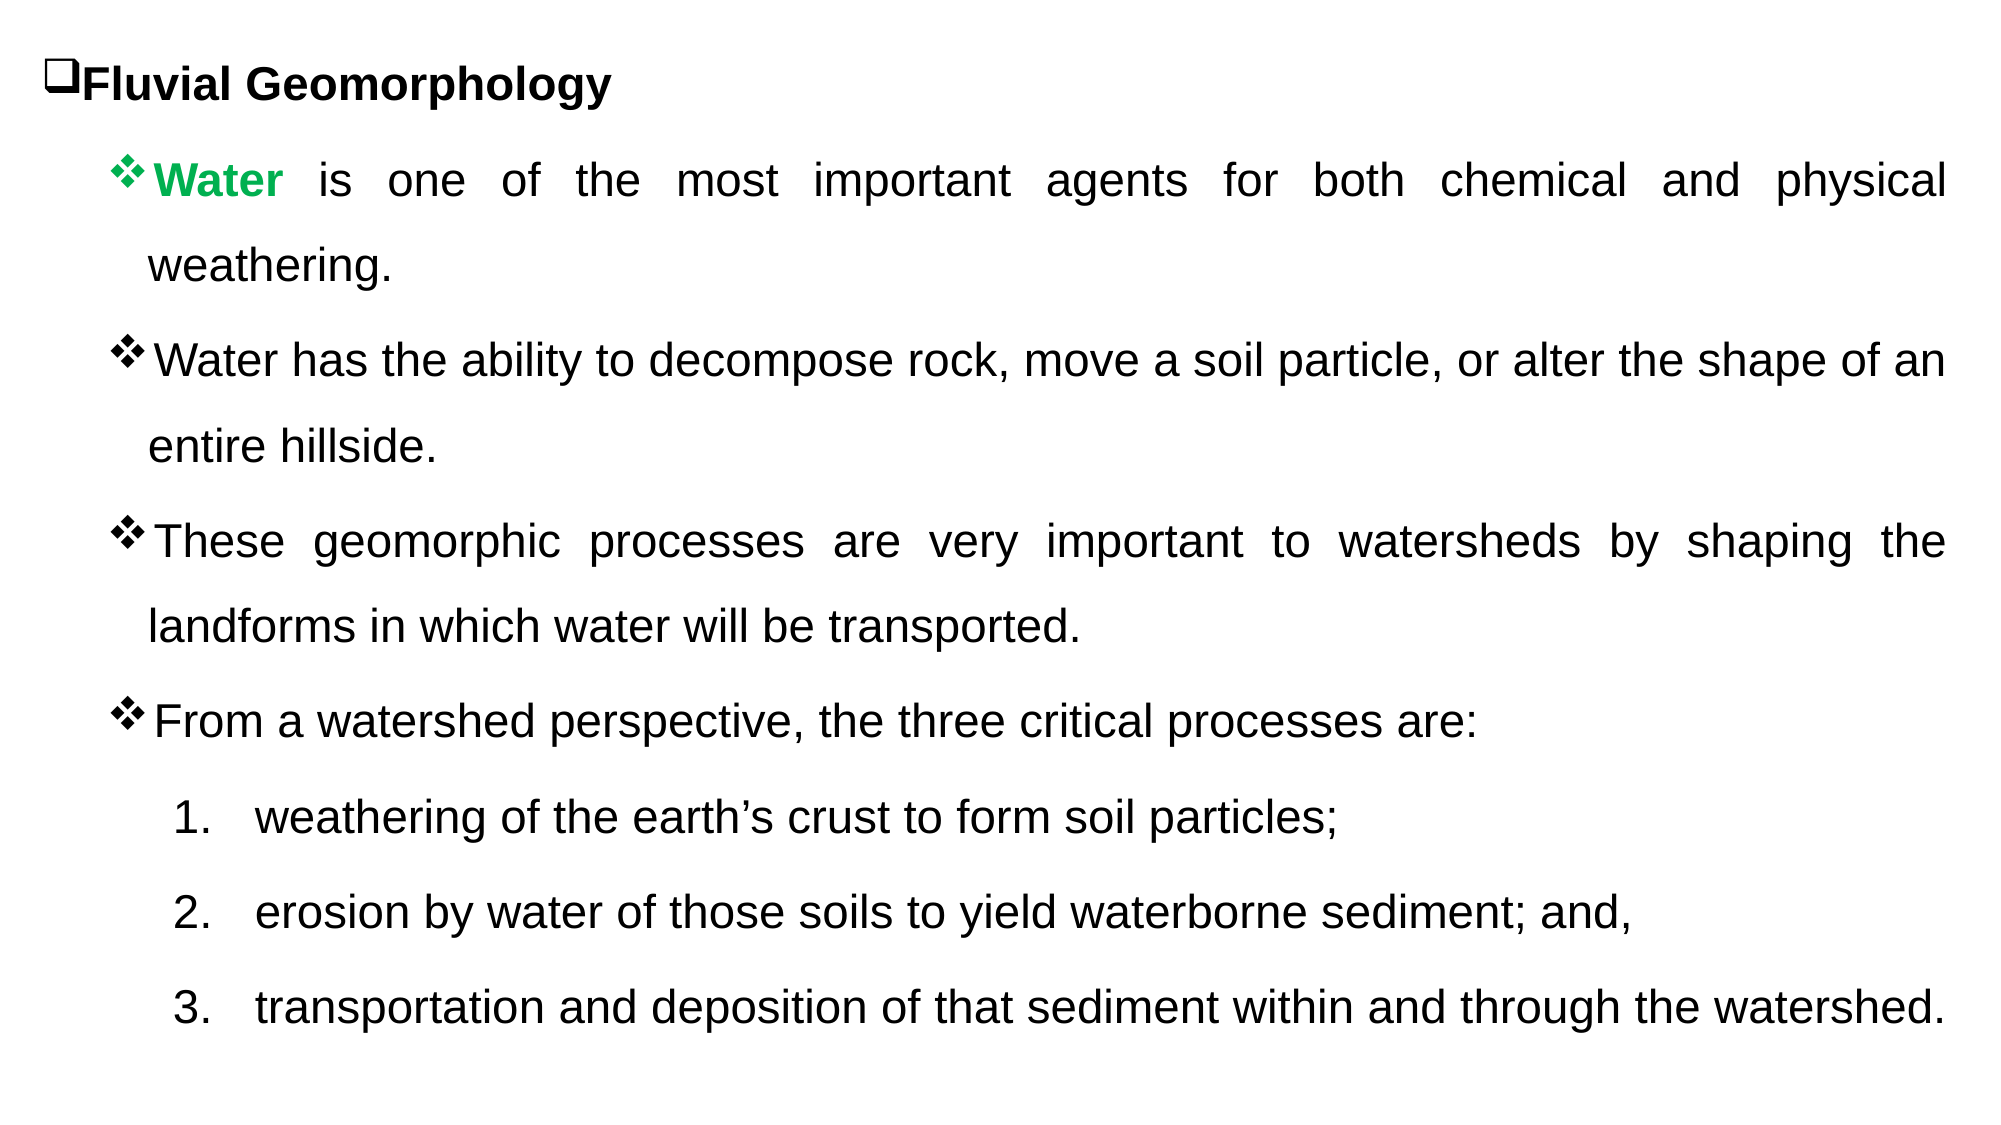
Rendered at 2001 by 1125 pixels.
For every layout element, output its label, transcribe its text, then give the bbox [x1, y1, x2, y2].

list Fluvial Geomorphology Water is one of the most important agents for both chemical and physical weathering. Water has the ability to decompose rock, move a soil particle, or alter the shape of an entire hillside. These geomorphic processes are very important to watersheds by shaping the landforms in which water will be transported. From a watershed perspective, the three critical processes are: weathering of the earth’s crust to form soil particles; erosion by water of those soils to yield waterborne sediment; and, transportation and deposition of that sediment within and through the watershed. [26, 17, 1966, 1125]
